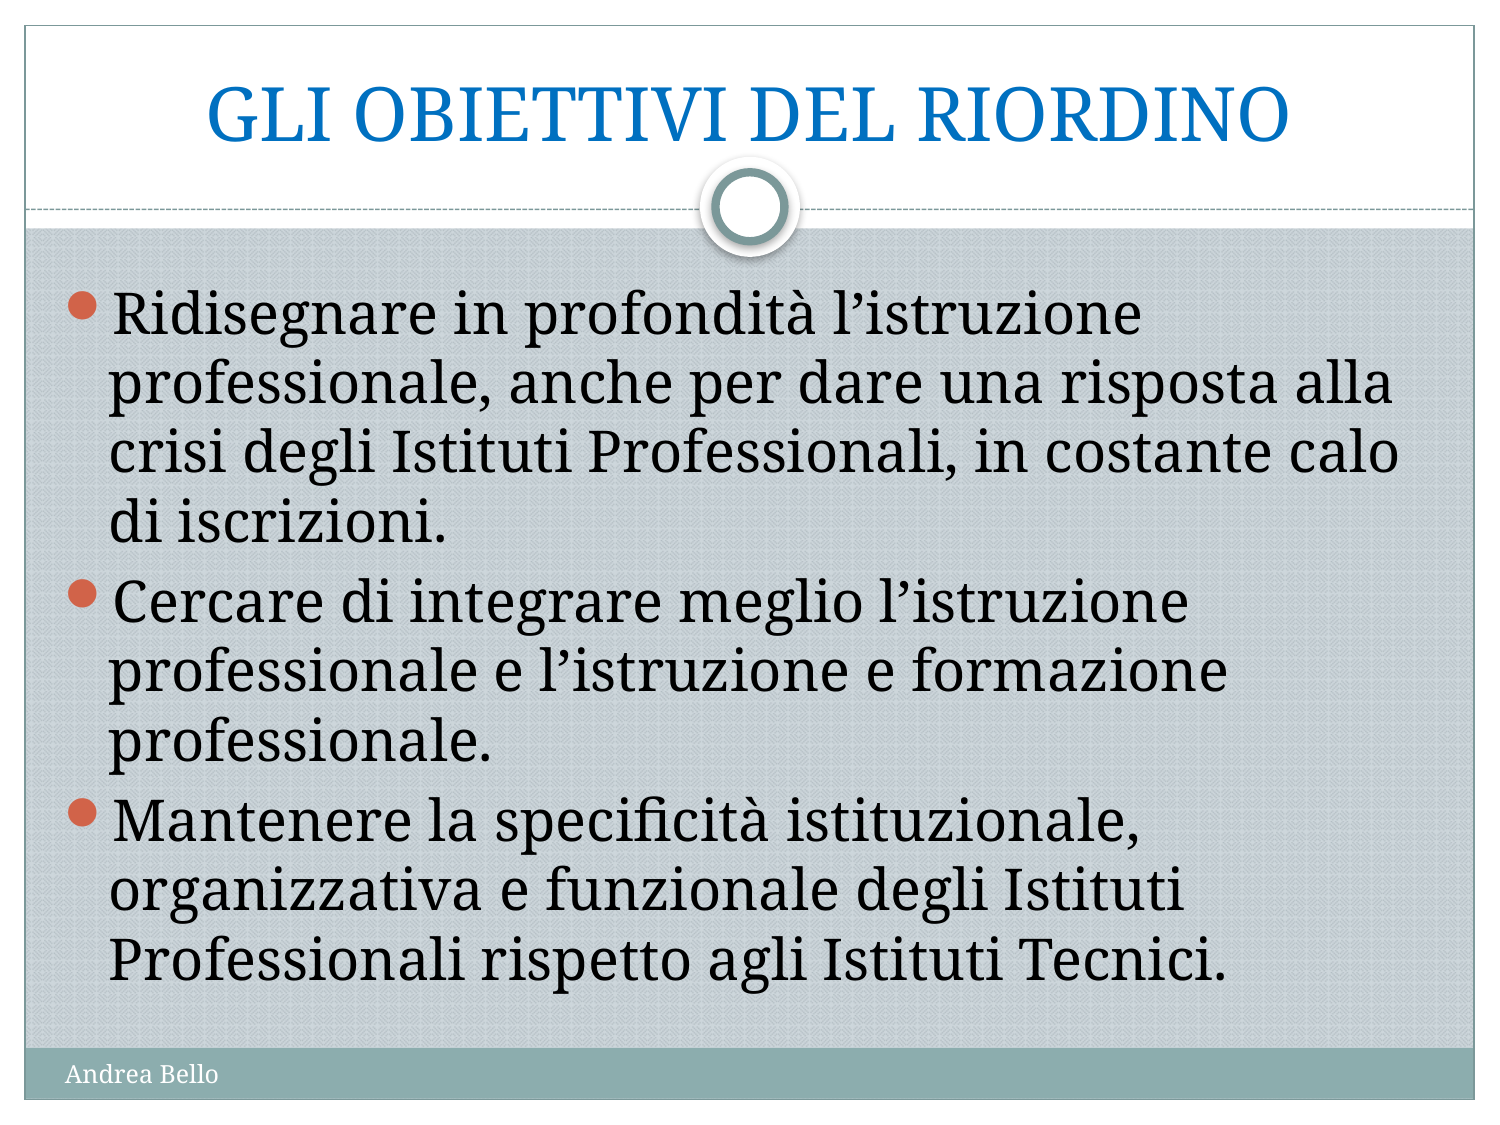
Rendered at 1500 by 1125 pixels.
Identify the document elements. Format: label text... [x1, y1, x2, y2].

footer Andrea Bello [50, 1051, 638, 1112]
title GLI OBIETTIVI DEL RIORDINO [49, 37, 1450, 164]
list Ridisegnare in profondità l’istruzione professionale, anche per dare una risposta alla crisi degli Istituti Professionali, in costante calo di iscrizioni. Cercare di integrare meglio l’istruzione professionale e l’istruzione e formazione professionale. Mantenere la specificità istituzionale, organizzativa e funzionale degli Istituti Professionali rispetto agli Istituti Tecnici. [49, 269, 1445, 1001]
